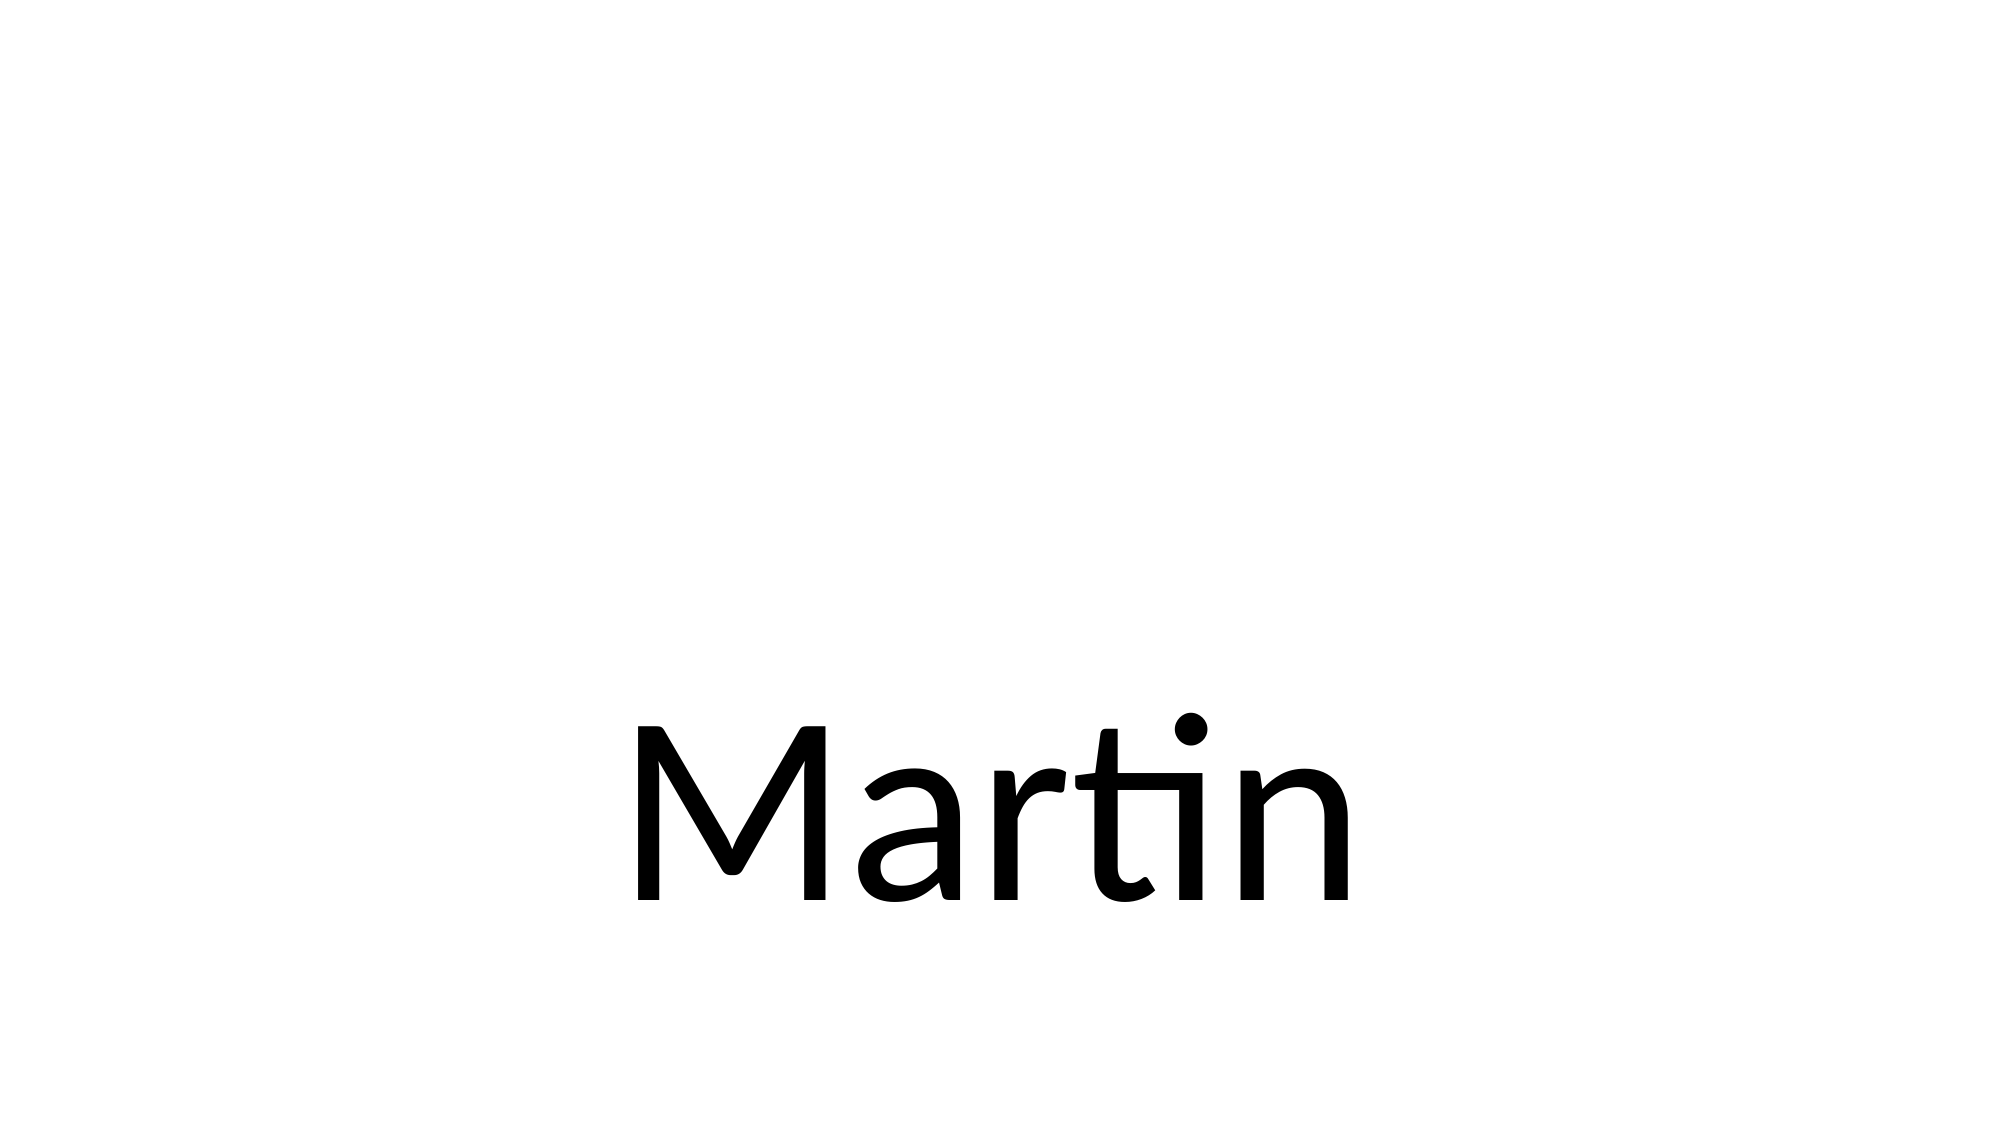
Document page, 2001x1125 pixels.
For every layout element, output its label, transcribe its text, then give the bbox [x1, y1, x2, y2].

text_box Martin [107, 622, 1874, 963]
